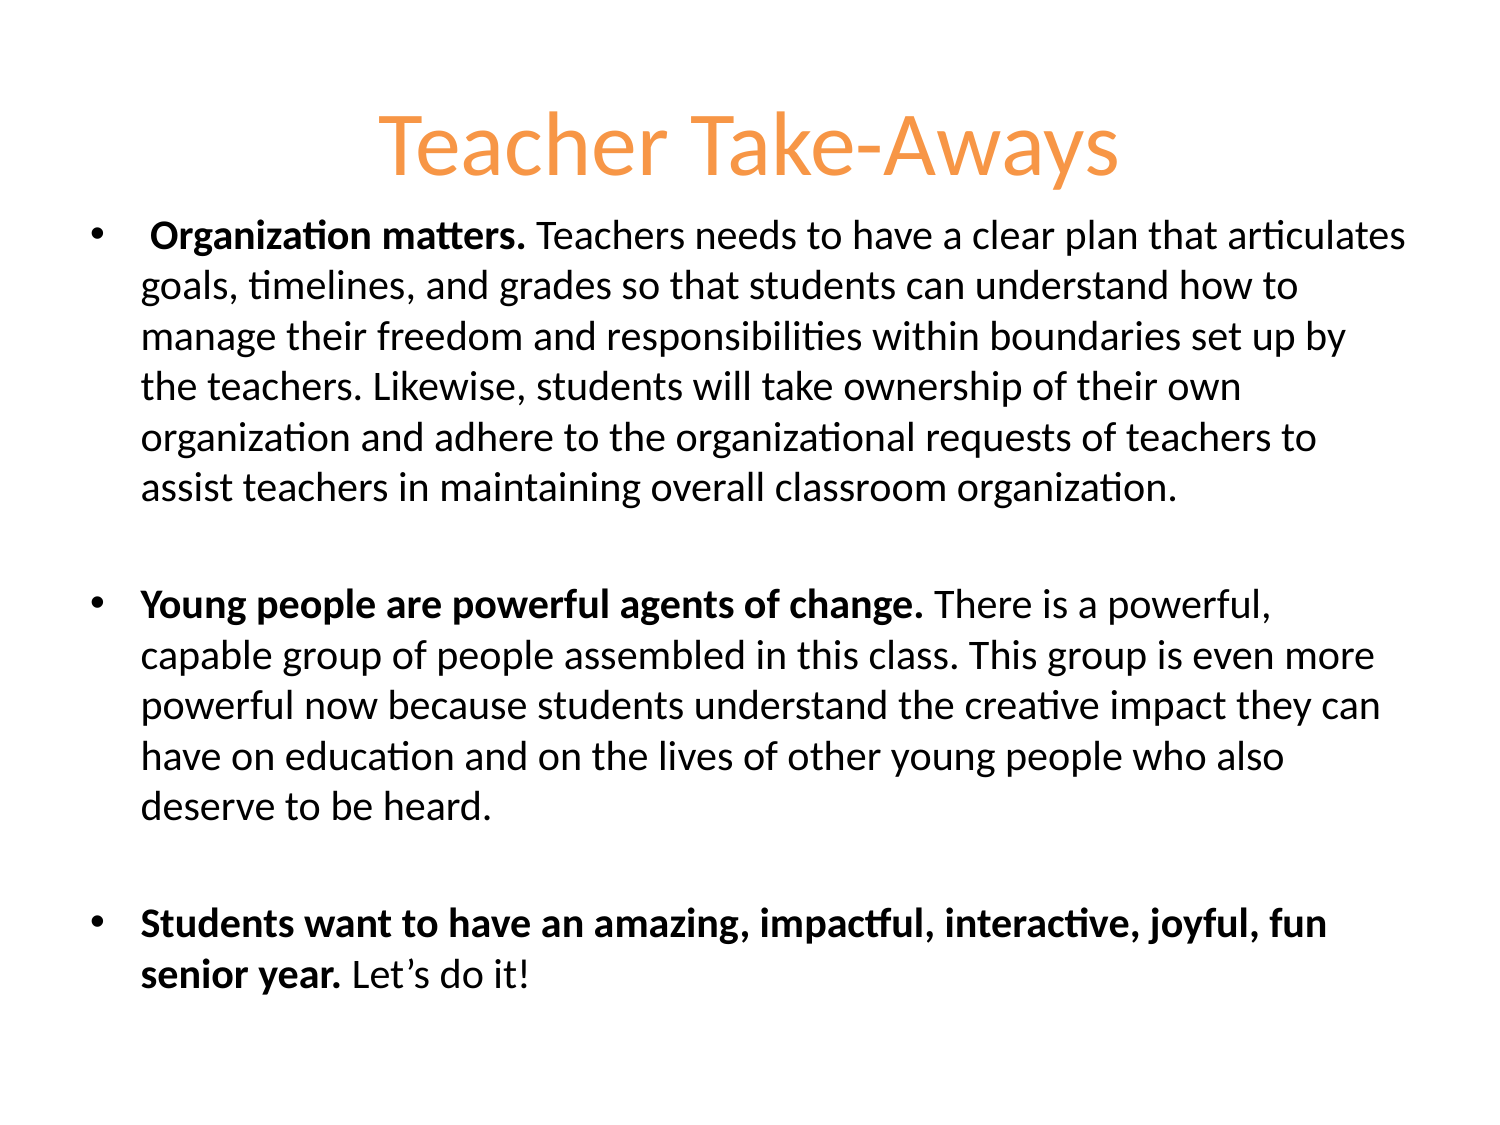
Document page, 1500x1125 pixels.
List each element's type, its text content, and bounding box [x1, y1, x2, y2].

list Organization matters. Teachers needs to have a clear plan that articulates goals, timelines, and grades so that students can understand how to manage their freedom and responsibilities within boundaries set up by the teachers. Likewise, students will take ownership of their own organization and adhere to the organizational requests of teachers to assist teachers in maintaining overall classroom organization. Young people are powerful agents of change. There is a powerful, capable group of people assembled in this class. This group is even more powerful now because students understand the creative impact they can have on education and on the lives of other young people who also deserve to be heard. Students want to have an amazing, impactful, interactive, joyful, fun senior year. Let’s do it! [75, 200, 1425, 1005]
title Teacher Take-Aways [75, 45, 1425, 200]
